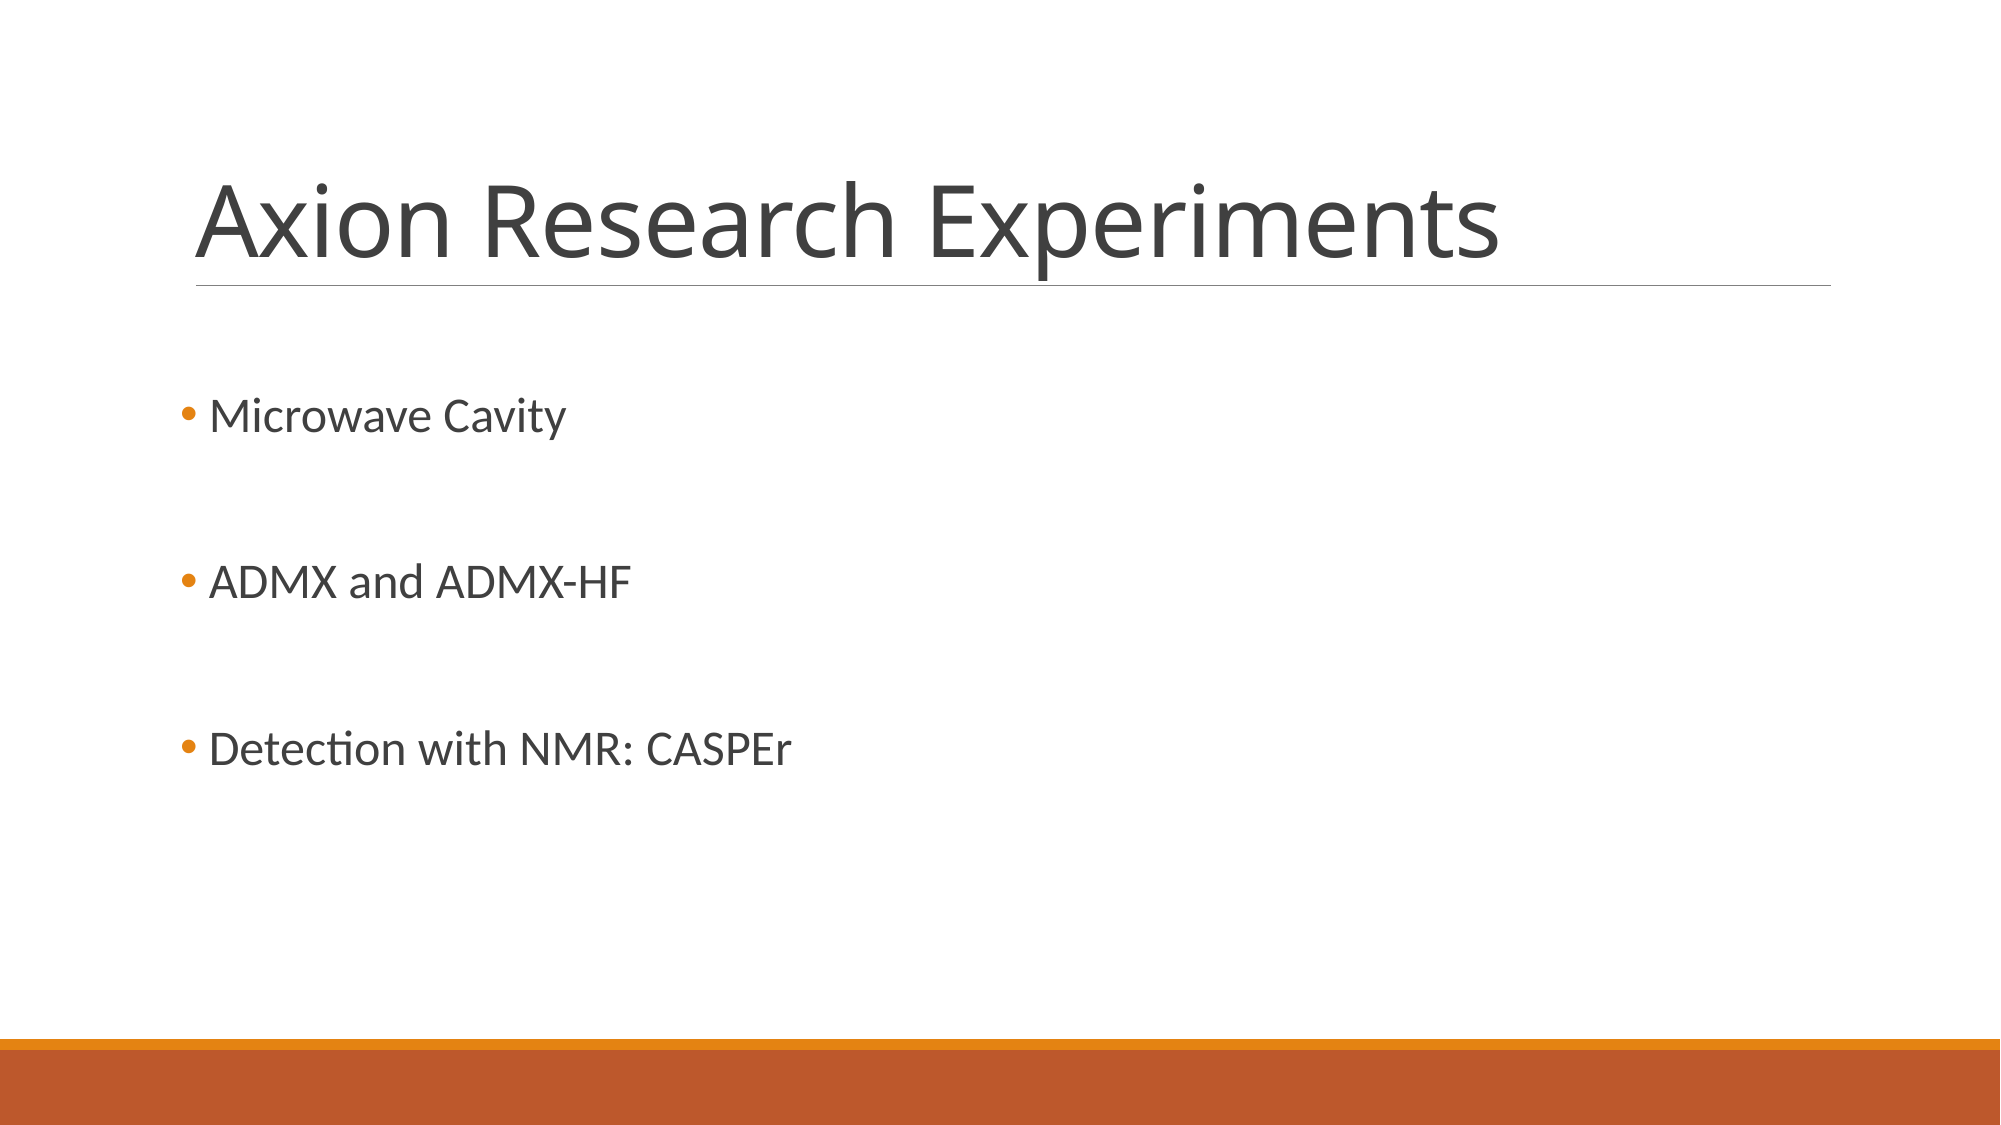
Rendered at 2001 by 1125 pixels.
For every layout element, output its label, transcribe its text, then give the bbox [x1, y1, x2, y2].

list Microwave Cavity ADMX and ADMX-HF Detection with NMR: CASPEr [180, 302, 1830, 963]
title Axion Research Experiments [180, 47, 1830, 285]
